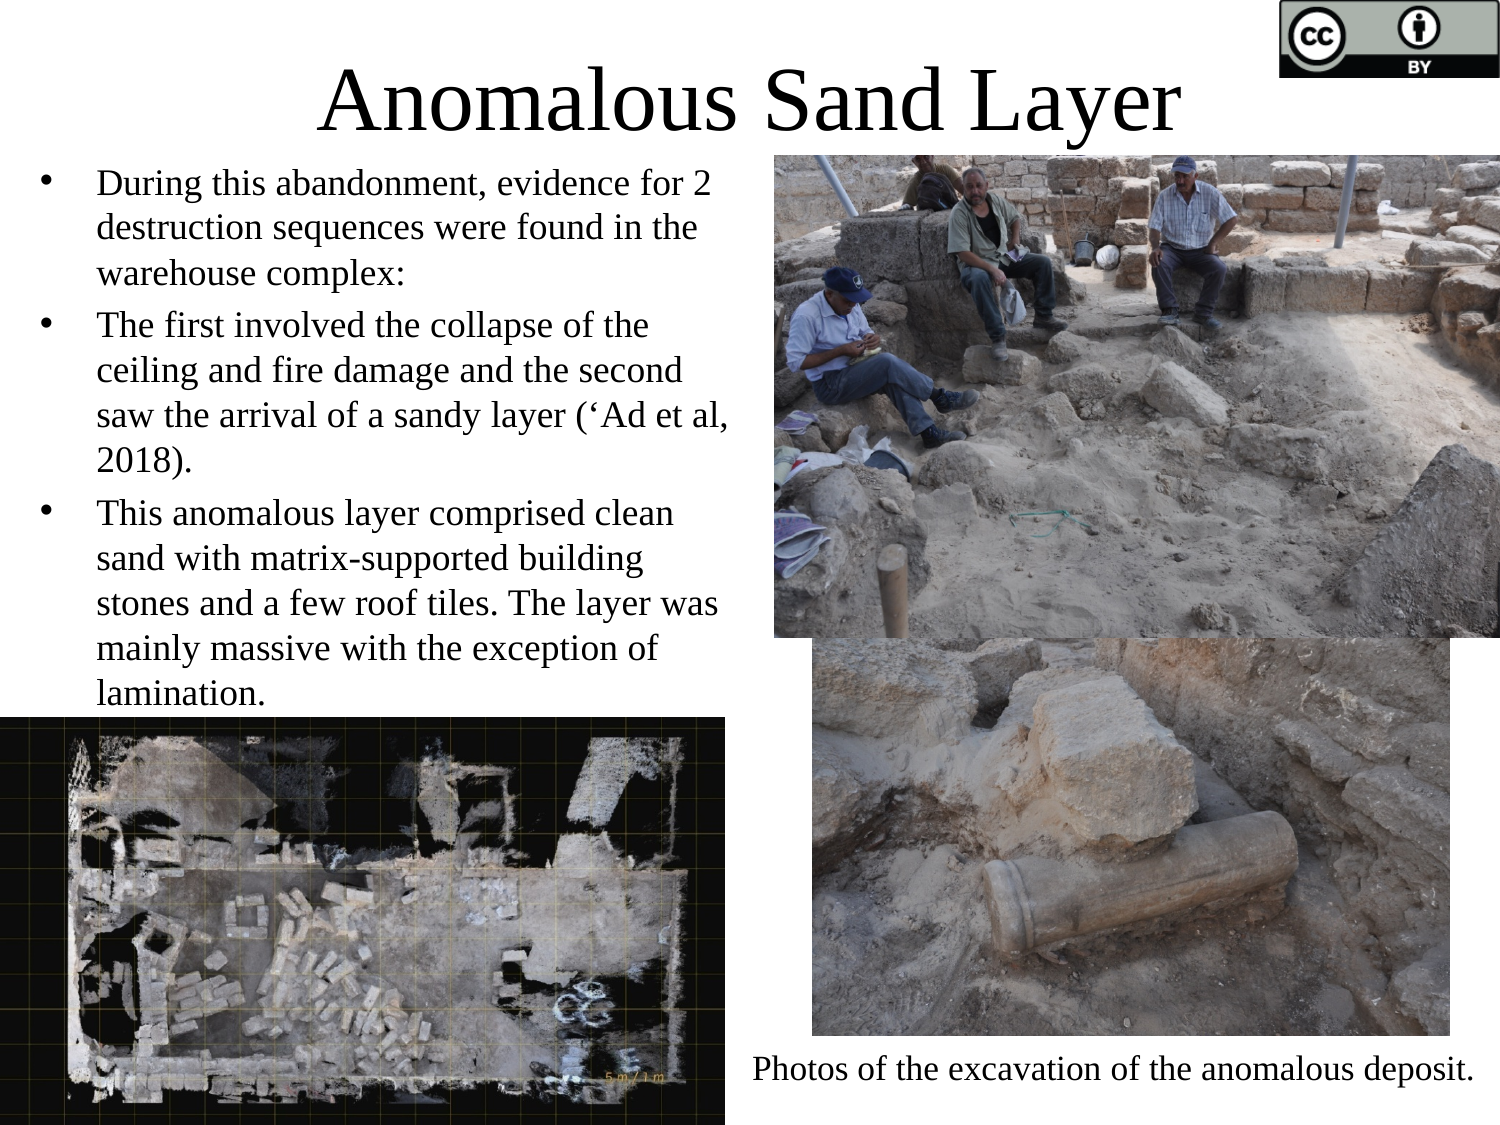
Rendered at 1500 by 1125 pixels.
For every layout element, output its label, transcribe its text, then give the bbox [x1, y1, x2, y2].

text_box Photos of the excavation of the anomalous deposit. [737, 1037, 1500, 1095]
title Anomalous Sand Layer [75, 0, 1425, 188]
picture [0, 716, 726, 1125]
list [774, 155, 1500, 638]
list During this abandonment, evidence for 2 destruction sequences were found in the warehouse complex: The first involved the collapse of the ceiling and fire damage and the second saw the arrival of a sandy layer (‘Ad et al, 2018). This anomalous layer comprised clean sand with matrix-supported building stones and a few roof tiles. The layer was mainly massive with the exception of lamination. [24, 149, 763, 688]
picture [1278, 0, 1500, 78]
picture [812, 638, 1451, 1037]
